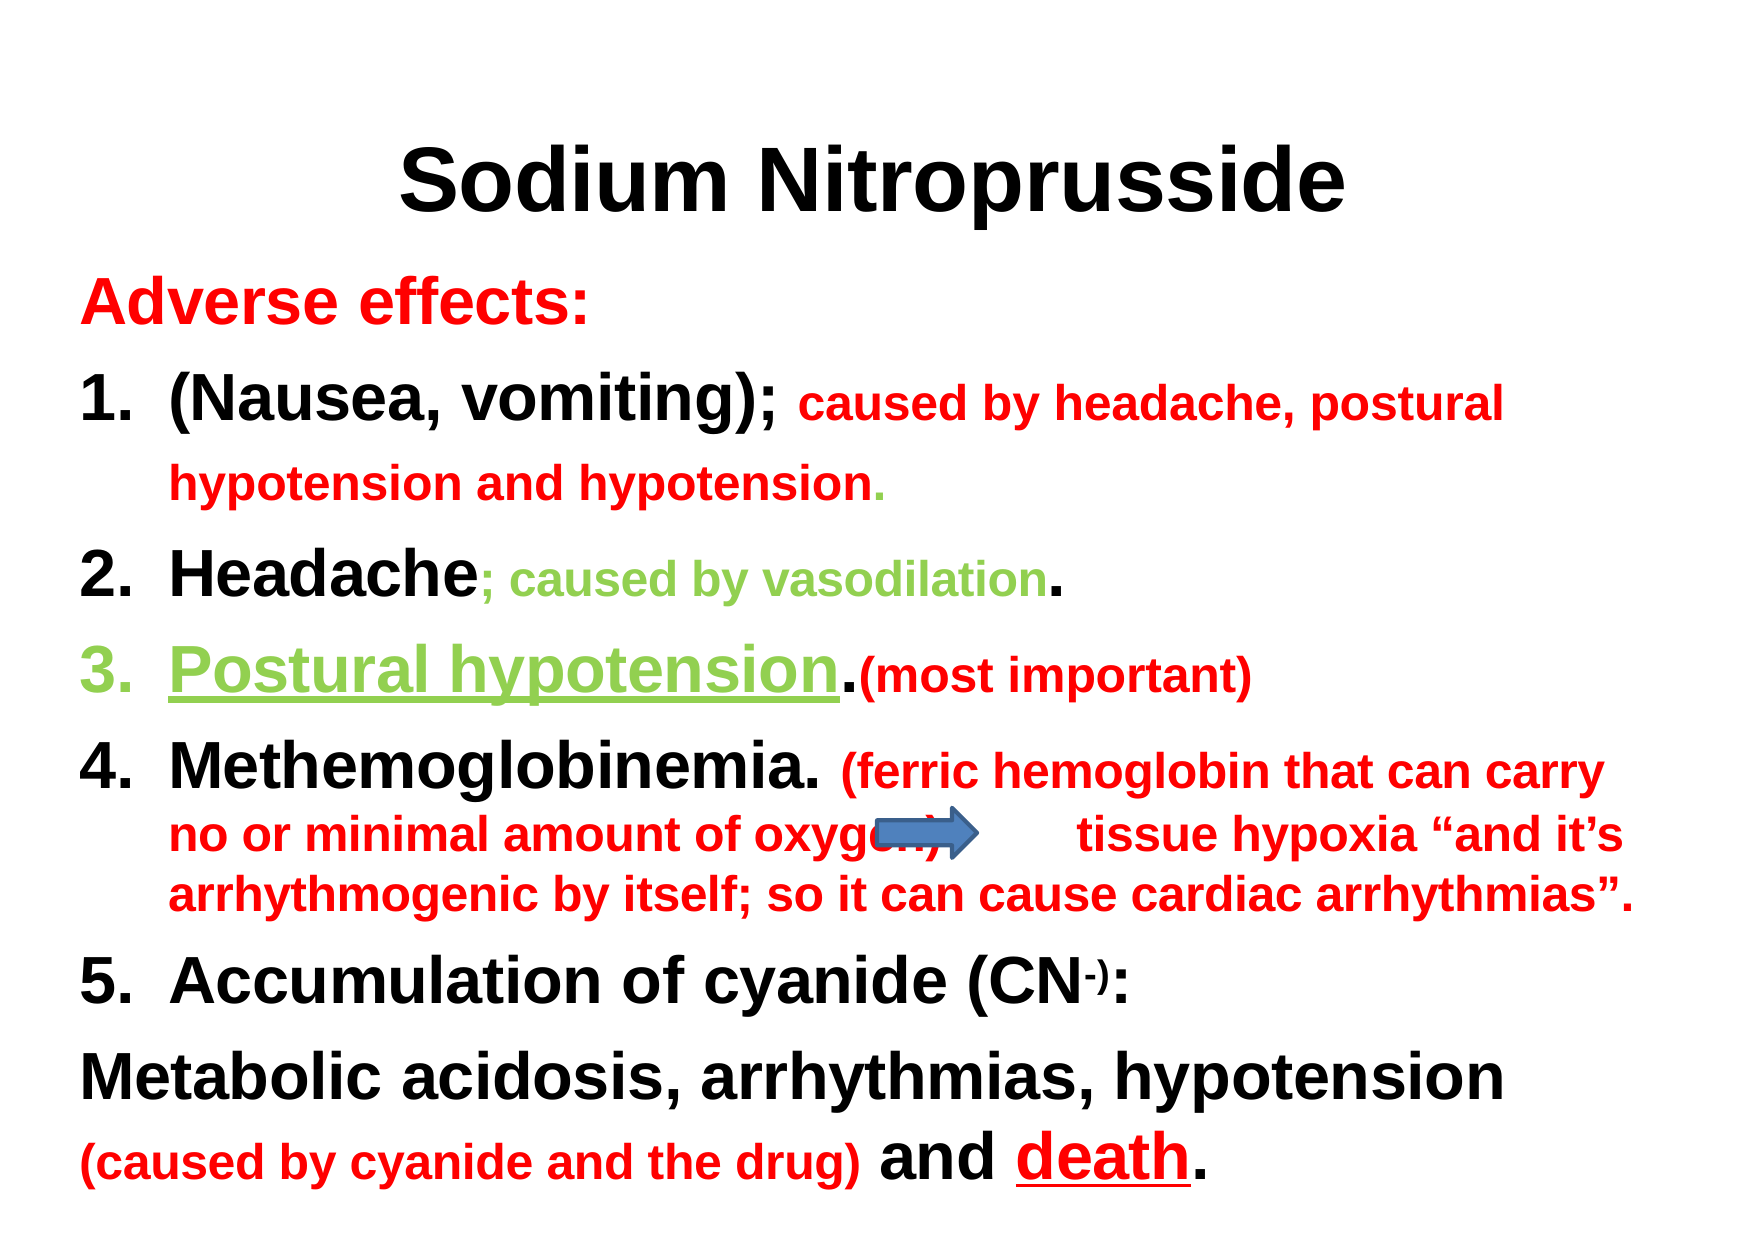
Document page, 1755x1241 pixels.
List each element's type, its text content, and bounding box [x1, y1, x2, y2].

title Sodium Nitroprusside [291, 82, 1463, 257]
text_box [874, 805, 980, 860]
text_box Adverse effects: (Nausea, vomiting); caused by headache, postural hypotension and hypotension. Headache; caused by vasodilation. Postural hypotension.(most important) Methemoglobinemia. (ferric hemoglobin that can carry no or minimal amount of oxygen) tissue hypoxia “and it’s arrhythmogenic by itself; so it can cause cardiac arrhythmias”. Accumulation of cyanide (CN-): Metabolic acidosis, arrhythmias, hypotension (caused by cyanide and the drug) and death. [77, 257, 1678, 1241]
